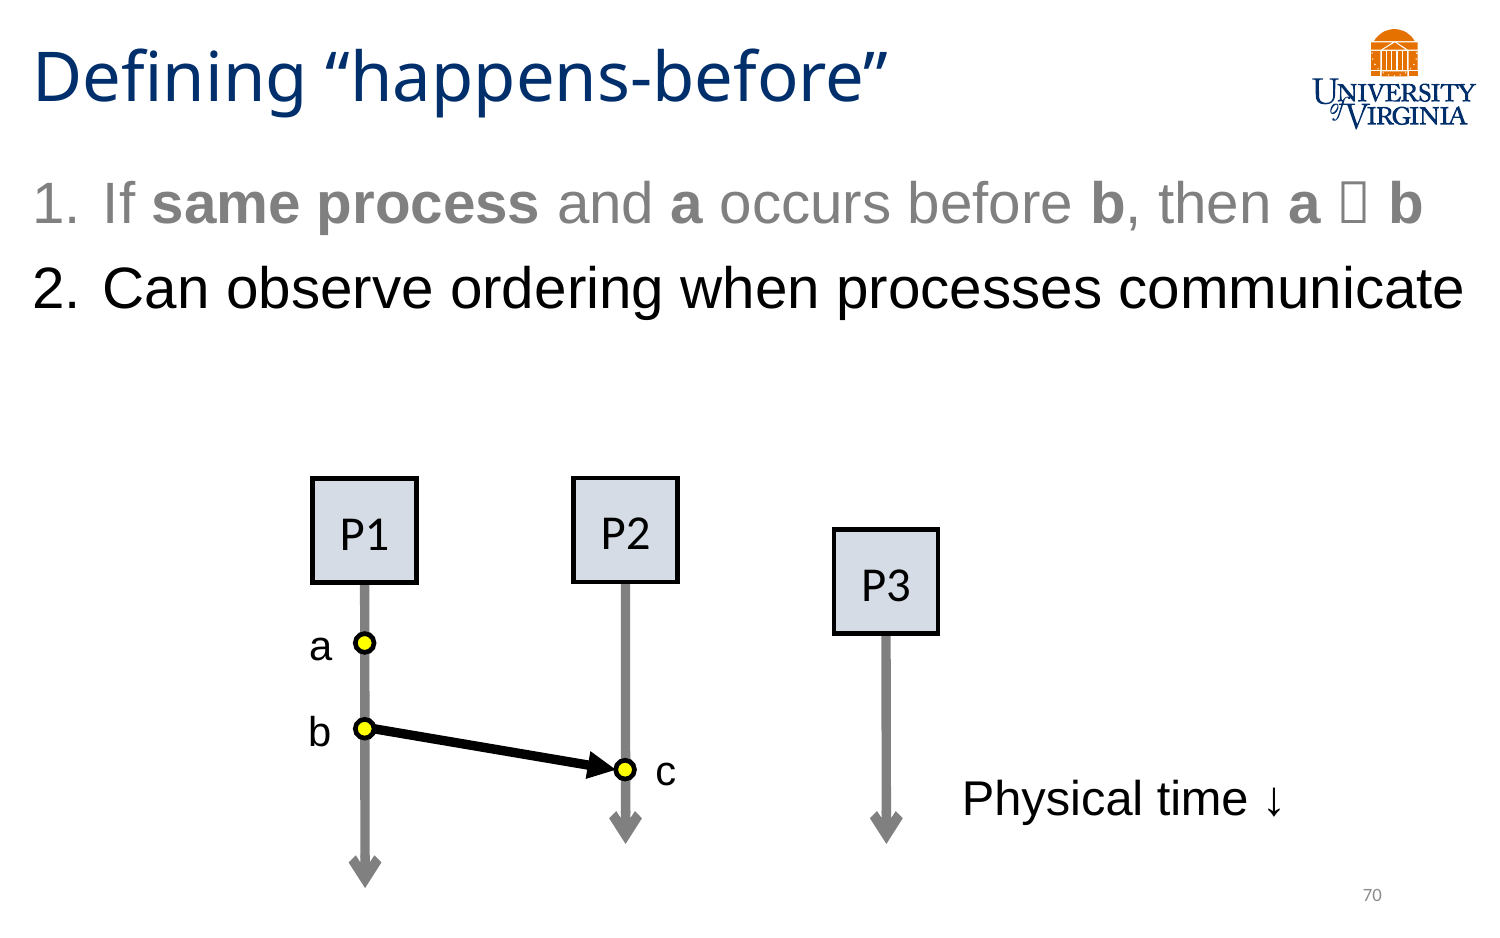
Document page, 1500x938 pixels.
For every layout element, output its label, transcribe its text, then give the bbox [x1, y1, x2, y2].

text_box [354, 718, 364, 739]
text_box [365, 633, 375, 653]
slide_number 70 [1059, 868, 1397, 919]
text_box [365, 718, 374, 739]
title Defining “happens-before” [17, 14, 1297, 145]
text_box [354, 633, 364, 653]
text_box P2 [573, 478, 678, 582]
text_box P3 [834, 529, 939, 634]
text_box a [294, 611, 348, 677]
text_box P1 [312, 478, 417, 583]
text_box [374, 728, 692, 802]
text_box b [293, 697, 347, 762]
text_box Physical time ↓ [947, 759, 1302, 833]
list If same process and a occurs before b, then a  b Can observe ordering when processes communicate [17, 157, 1483, 845]
